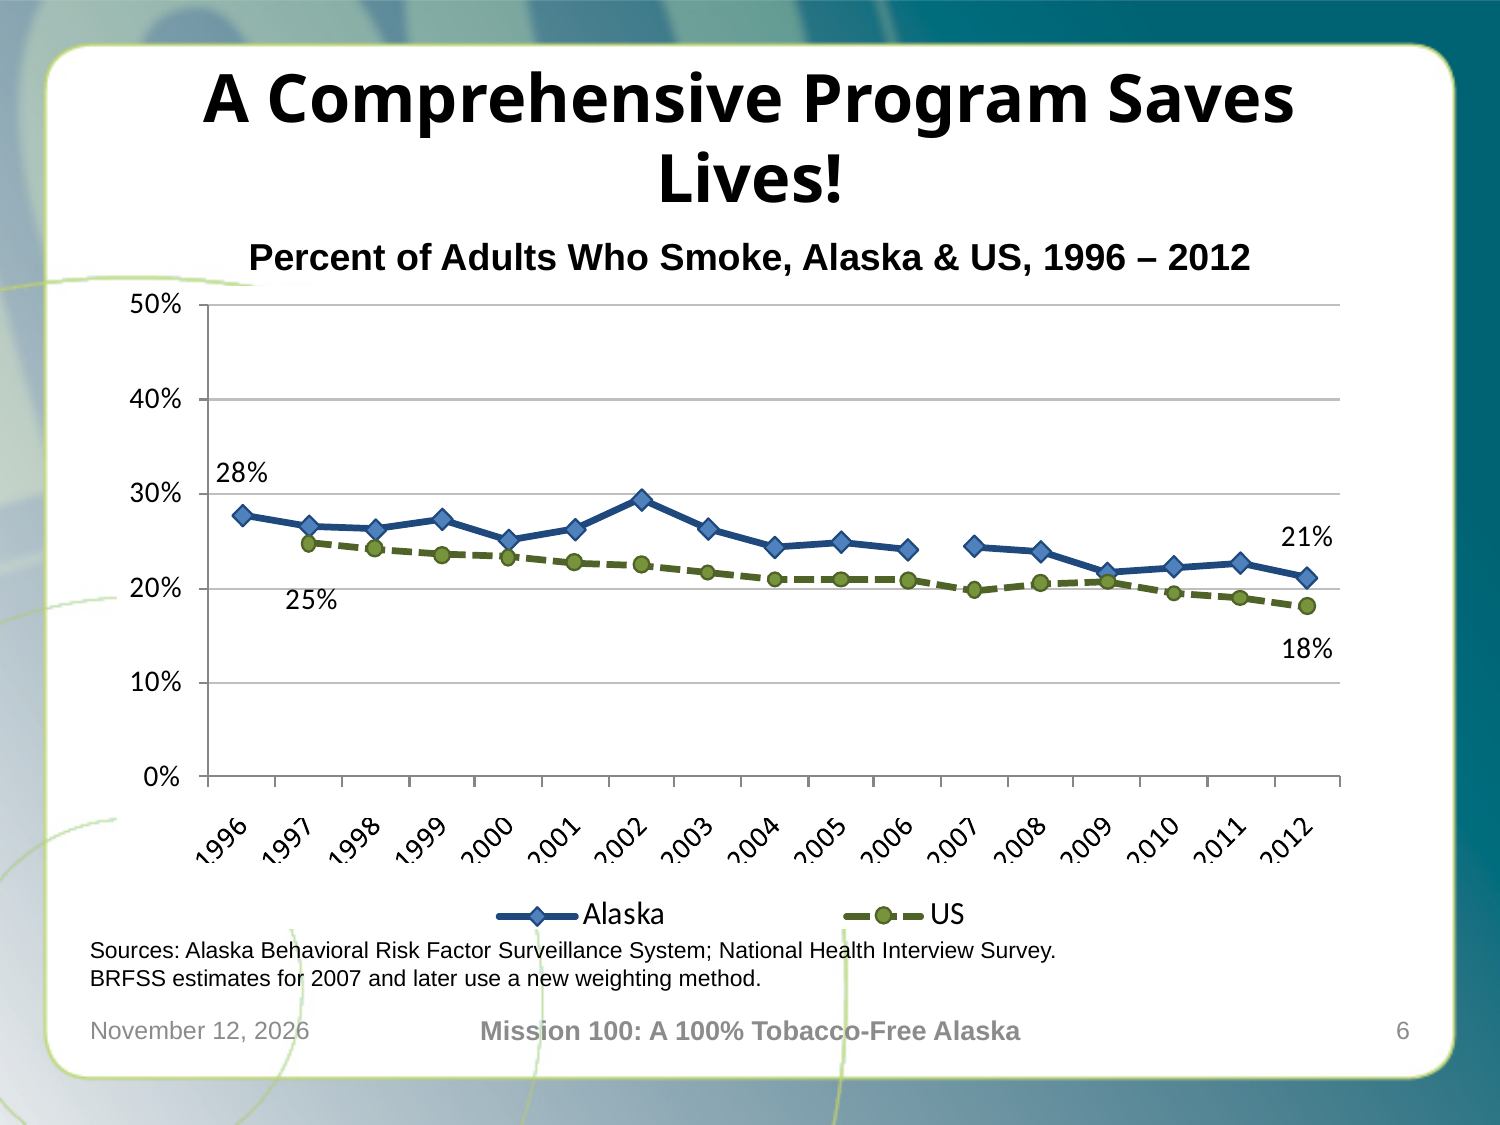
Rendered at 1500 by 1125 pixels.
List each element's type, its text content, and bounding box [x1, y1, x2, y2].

text_box Sources: Alaska Behavioral Risk Factor Surveillance System; National Health Interview Survey. BRFSS estimates for 2007 and later use a new weighting method. [74, 928, 1425, 999]
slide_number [75, 999, 425, 1060]
text_box Percent of Adults Who Smoke, Alaska & US, 1996 – 2012 [74, 225, 1425, 286]
slide_number 6 [1074, 999, 1425, 1060]
title A Comprehensive Program Saves Lives! [141, 75, 1359, 198]
picture [0, 0, 1500, 1125]
footer Mission 100: A 100% Tobacco-Free Alaska [425, 999, 1074, 1060]
